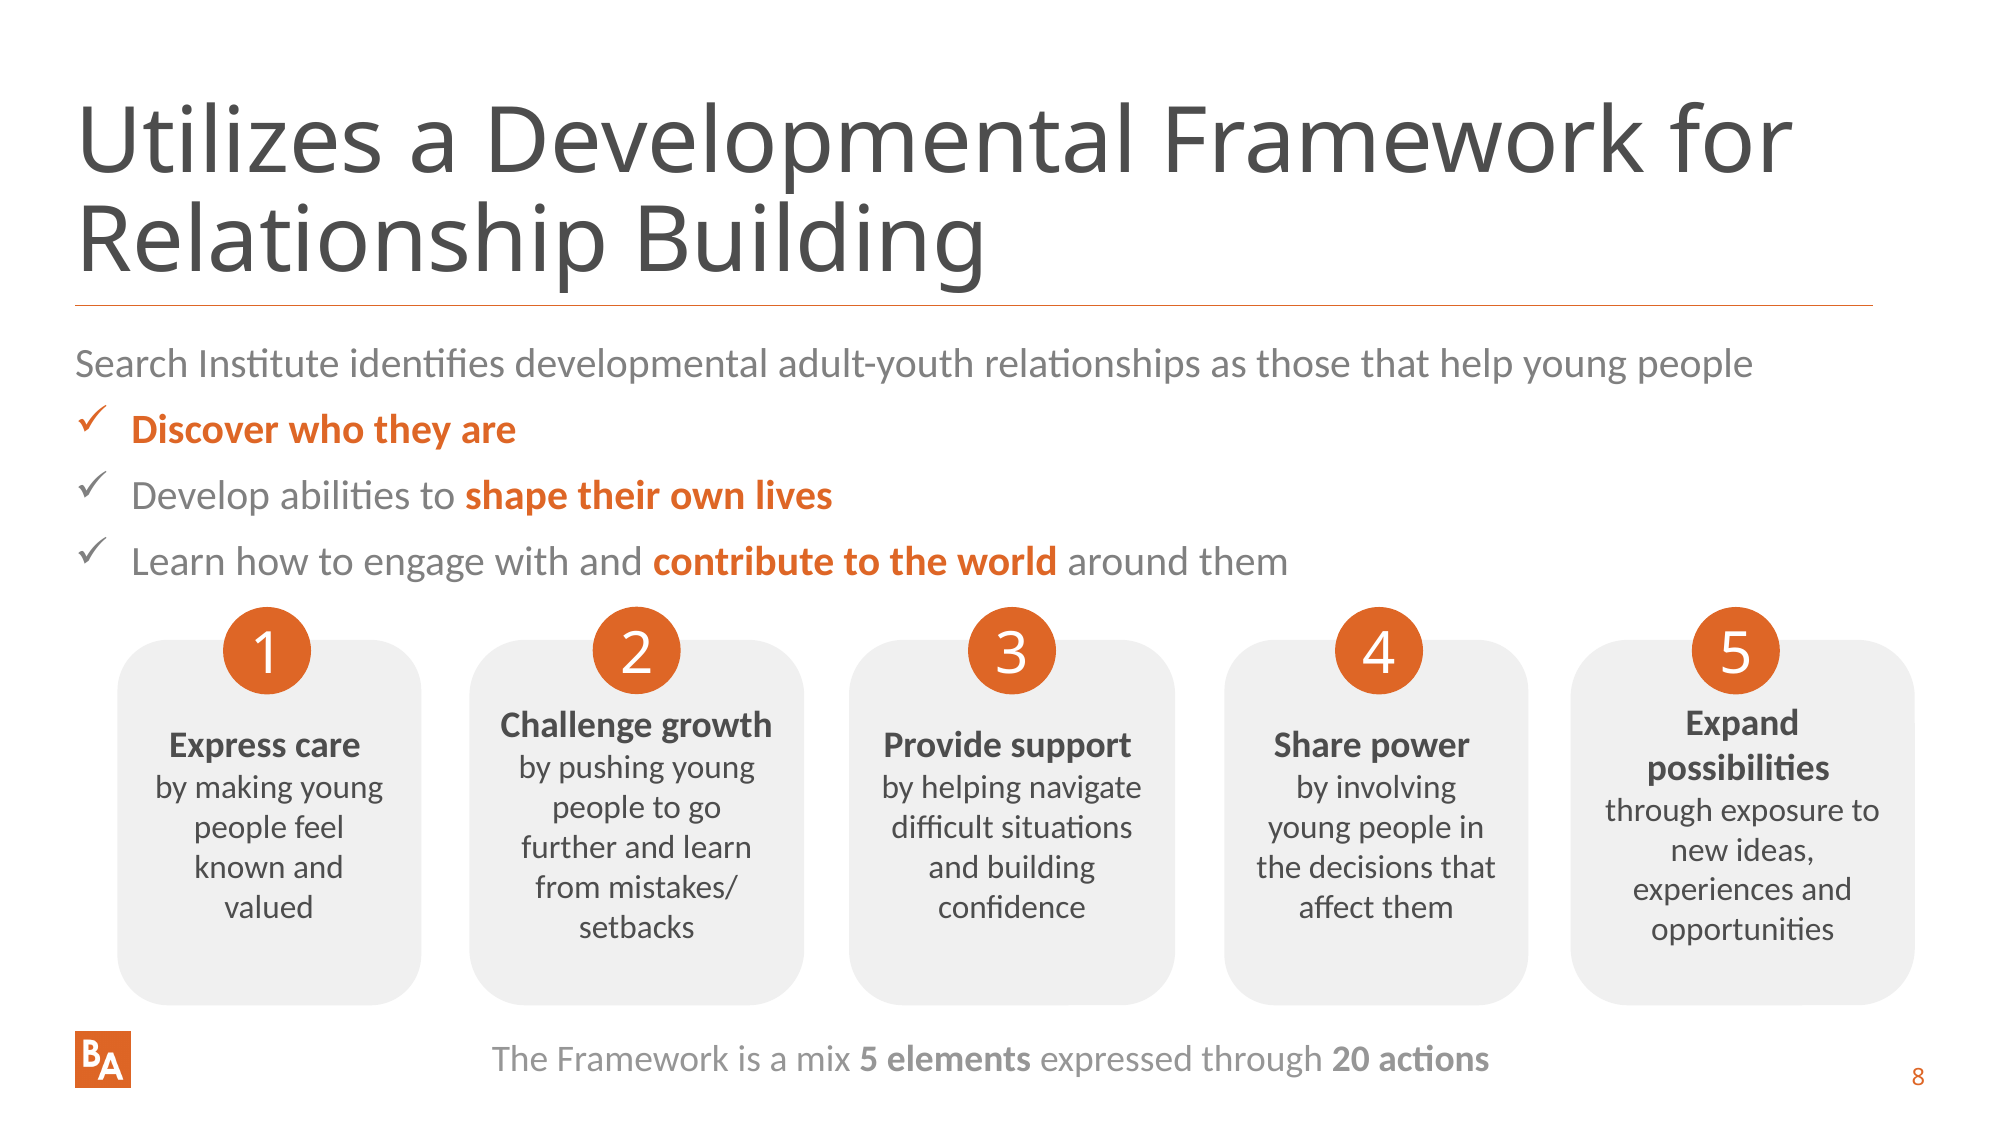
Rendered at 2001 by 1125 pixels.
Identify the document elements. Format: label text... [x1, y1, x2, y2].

text_box 1 [222, 605, 313, 696]
title Utilizes a Developmental Framework for Relationship Building [75, 93, 1926, 207]
text_box The Framework is a mix 5 elements expressed through 20 actions [477, 1026, 1547, 1125]
text_box 3 [966, 605, 1058, 696]
text_box Express care by making young people feel known and valued [116, 638, 423, 1007]
text_box 5 [1690, 605, 1781, 696]
text_box Provide support by helping navigate difficult situations and building confidence [848, 638, 1177, 1007]
text_box Share power by involving young people in the decisions that affect them [1223, 638, 1530, 1007]
picture [75, 1079, 131, 1088]
text_box Expand possibilities through exposure to new ideas, experiences and opportunities [1569, 638, 1916, 1007]
text_box Challenge growth by pushing young people to go further and learn from mistakes/ setbacks [468, 638, 806, 1007]
text_box 4 [1334, 605, 1425, 696]
list Search Institute identifies developmental adult-youth relationships as those that help young people Discover who they are Develop abilities to shape their own lives Learn how to engage with and contribute to the world around them [75, 341, 1925, 1079]
slide_number 8 [1863, 1061, 1926, 1095]
text_box 2 [591, 605, 682, 696]
